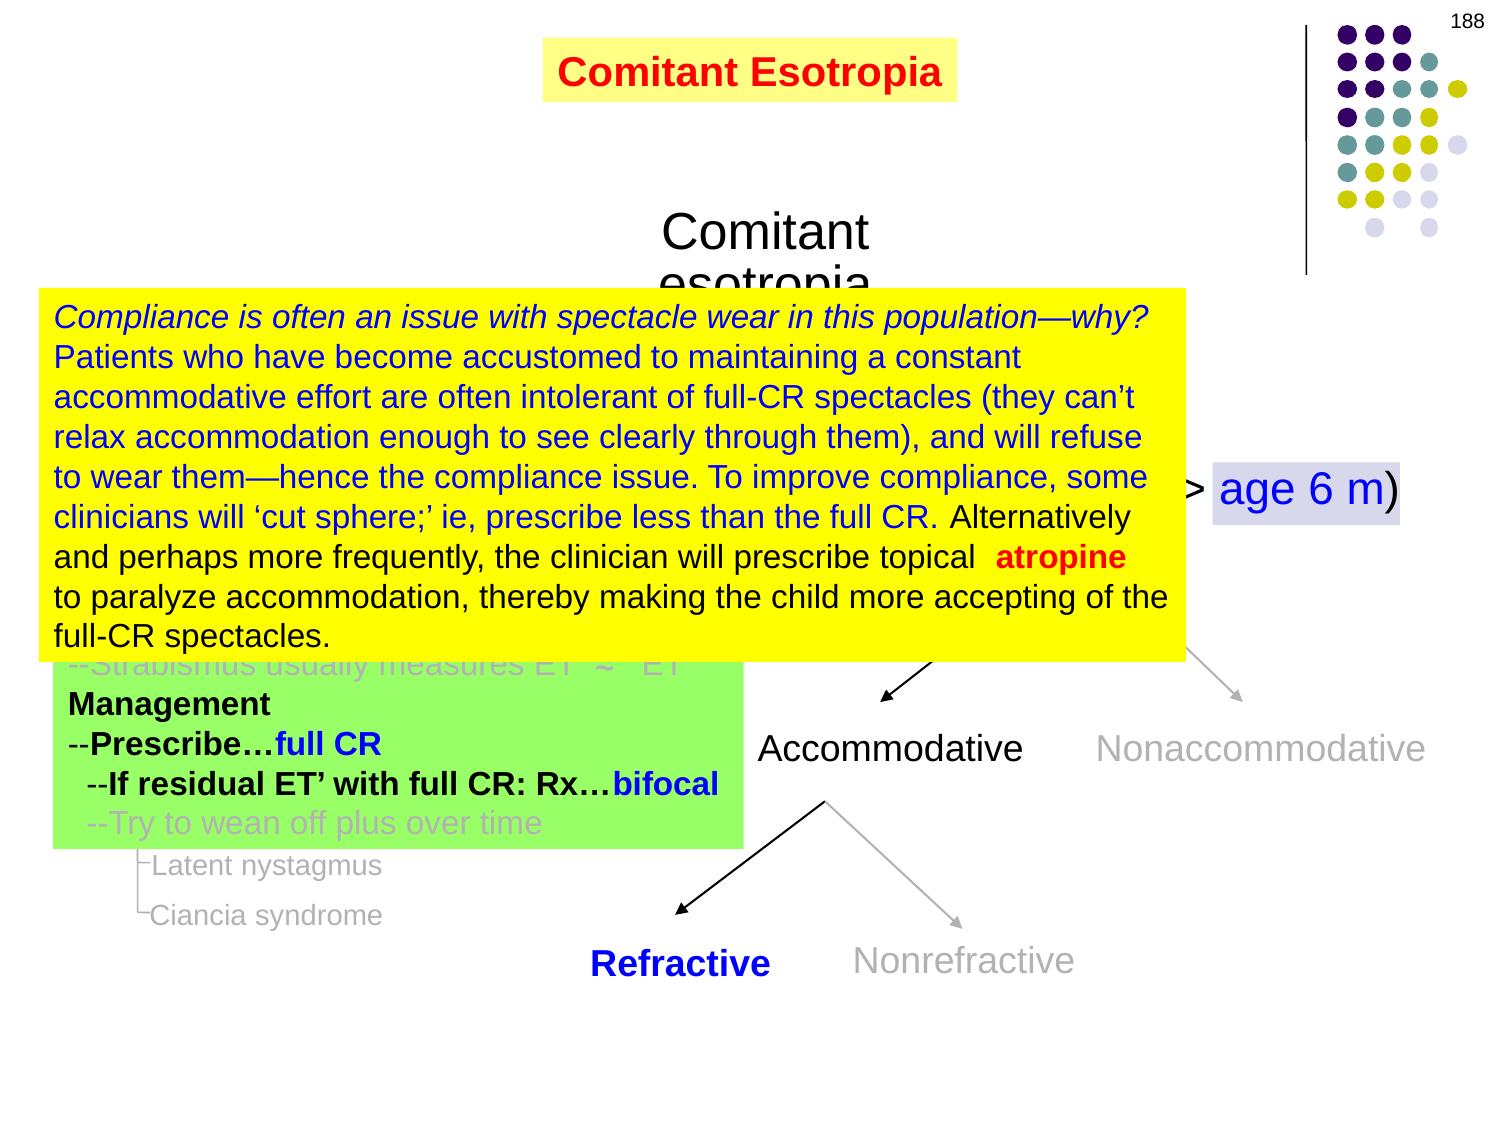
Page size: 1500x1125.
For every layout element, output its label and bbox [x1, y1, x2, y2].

text_box [1080, 716, 1441, 776]
slide_number [1149, 0, 1500, 75]
text_box [575, 931, 786, 992]
text_box [542, 37, 958, 103]
text_box [675, 801, 1091, 989]
text_box [38, 199, 1415, 939]
